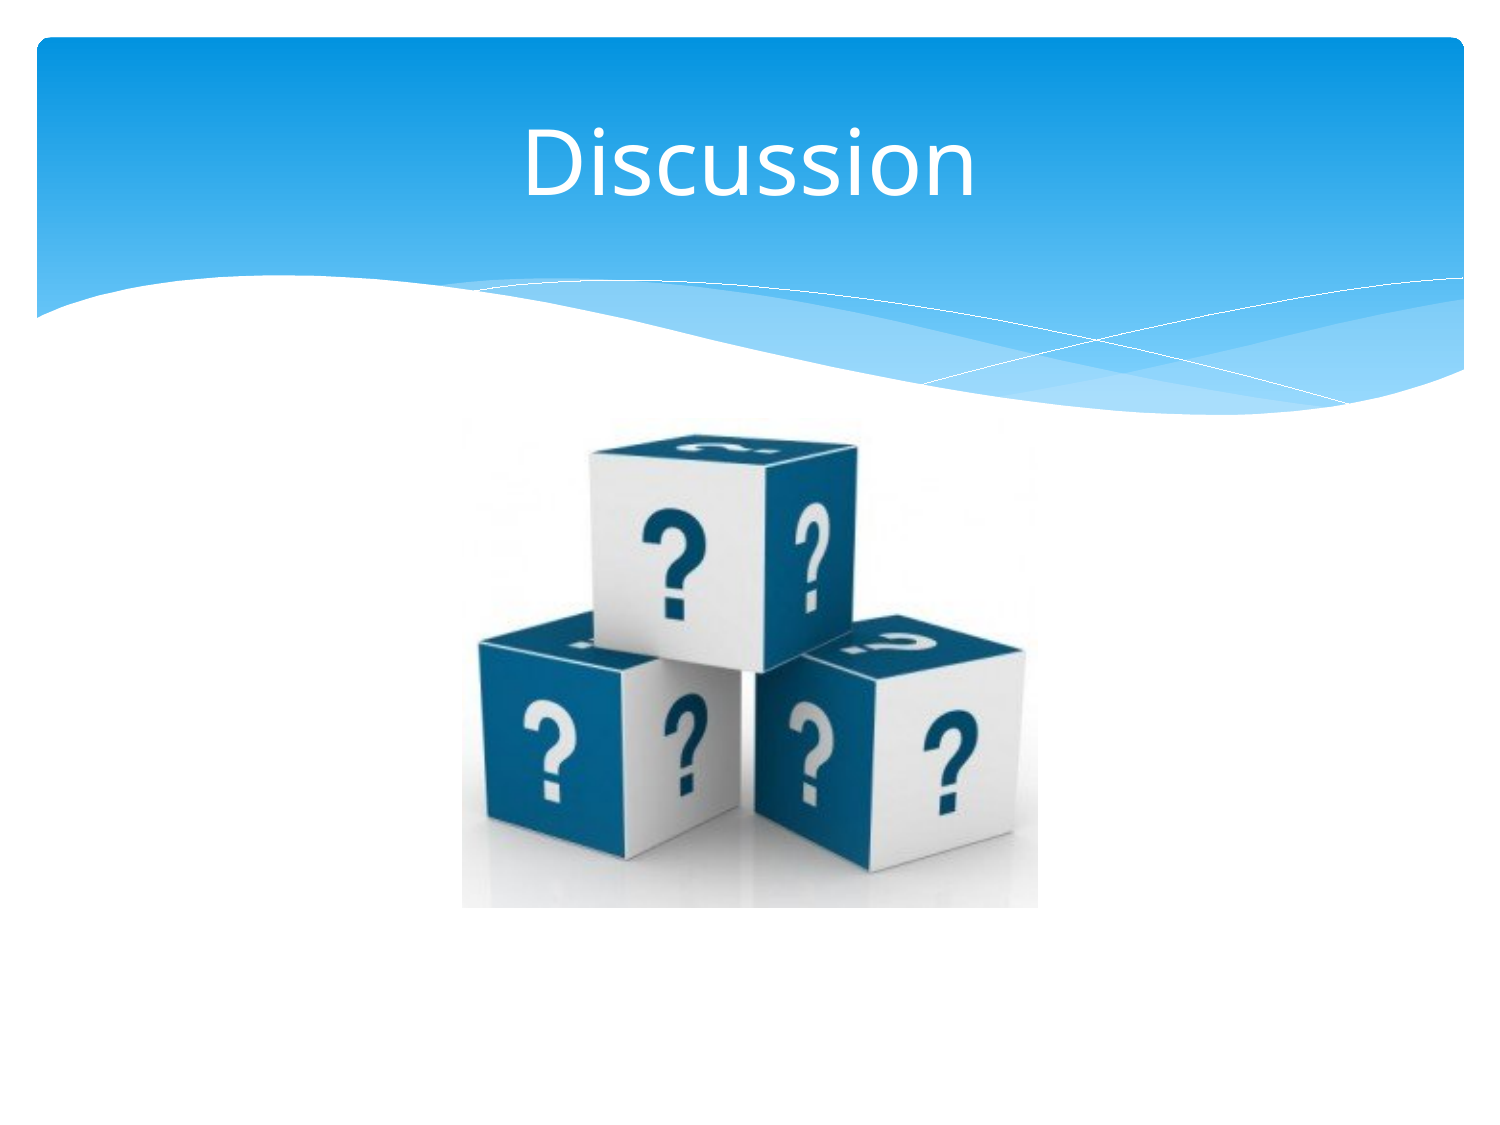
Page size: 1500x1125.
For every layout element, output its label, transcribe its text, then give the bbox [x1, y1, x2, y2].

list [462, 418, 1038, 908]
title Discussion [75, 55, 1425, 261]
